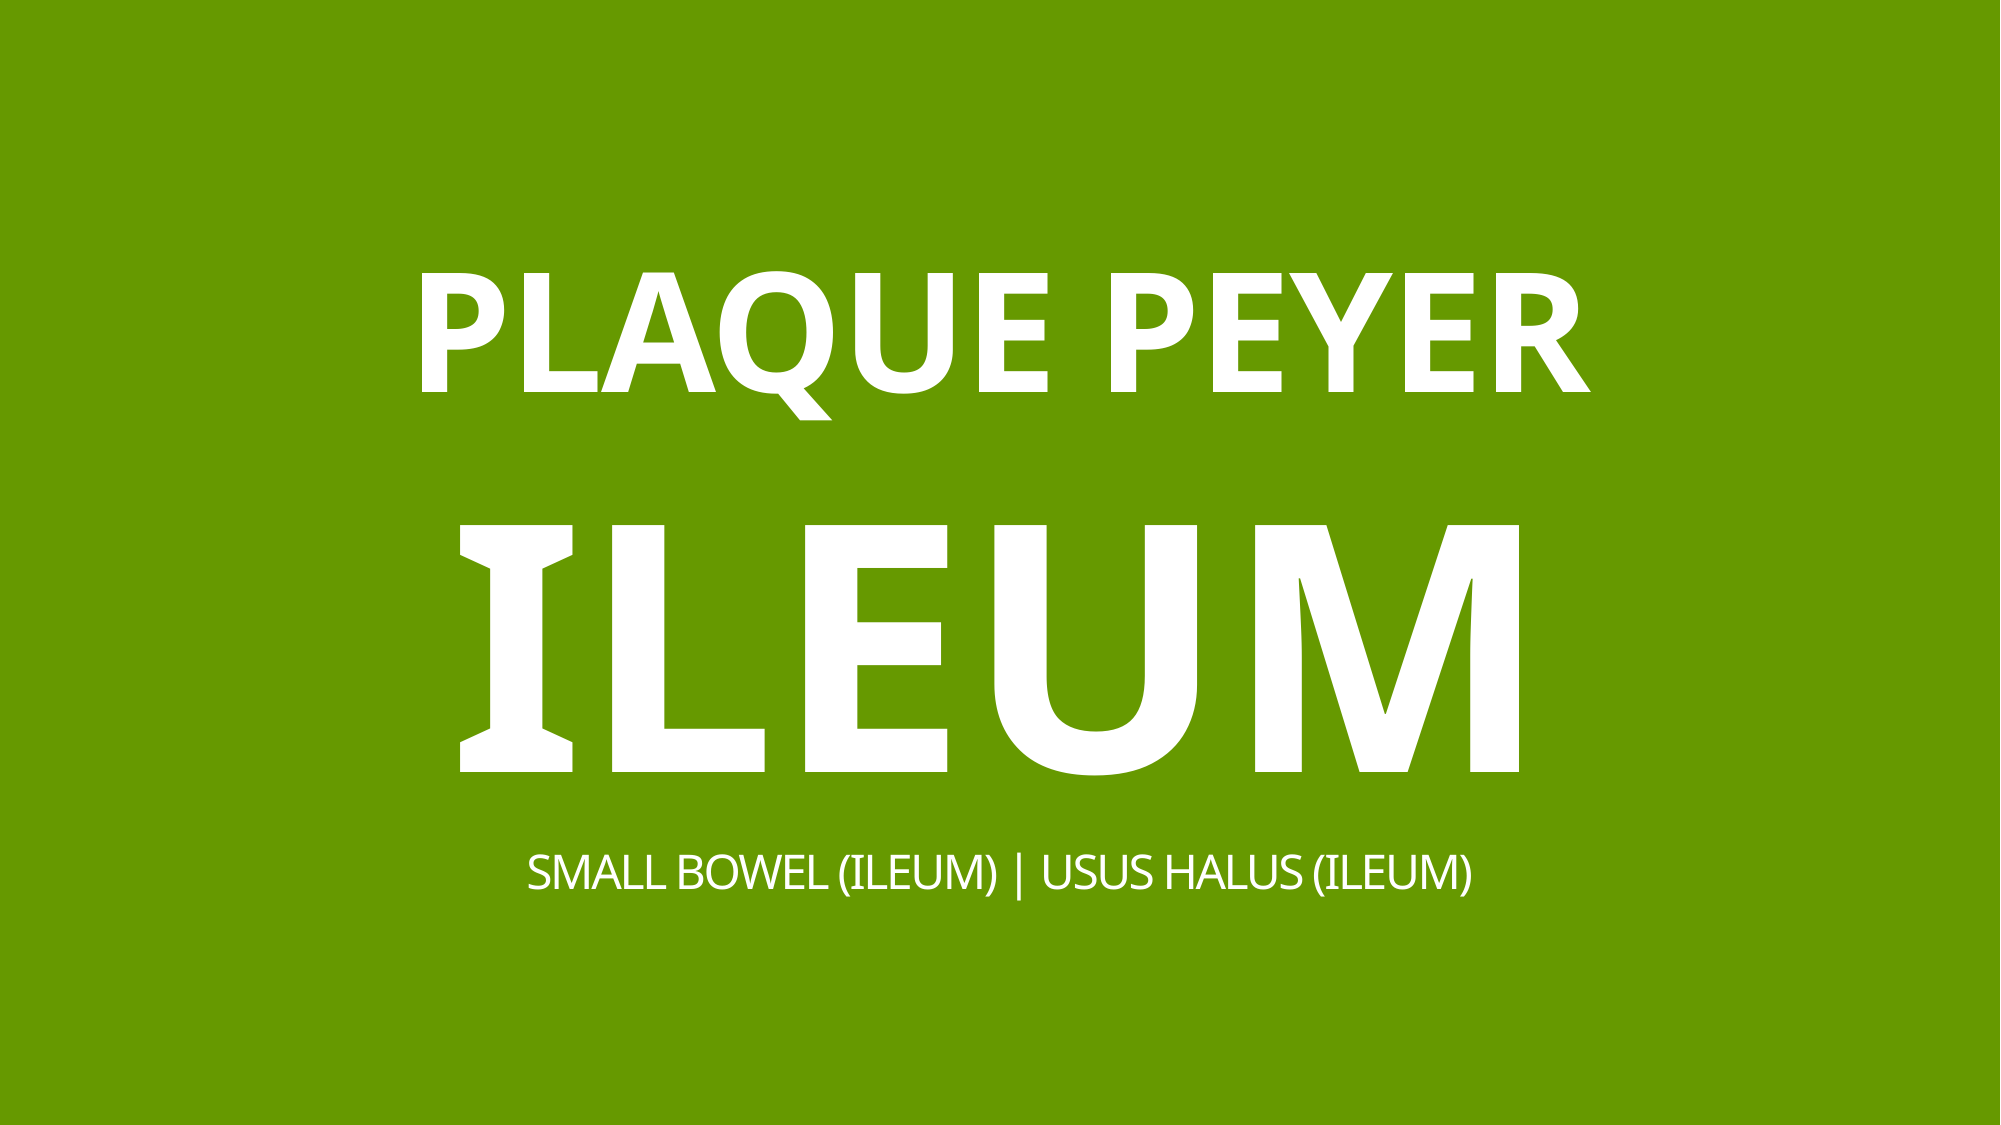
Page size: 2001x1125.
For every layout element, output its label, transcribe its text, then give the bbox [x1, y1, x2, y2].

title PLAQUE PEYER ILEUM SMALL BOWEL (ILEUM) | USUS HALUS (ILEUM) [0, 0, 2000, 1125]
